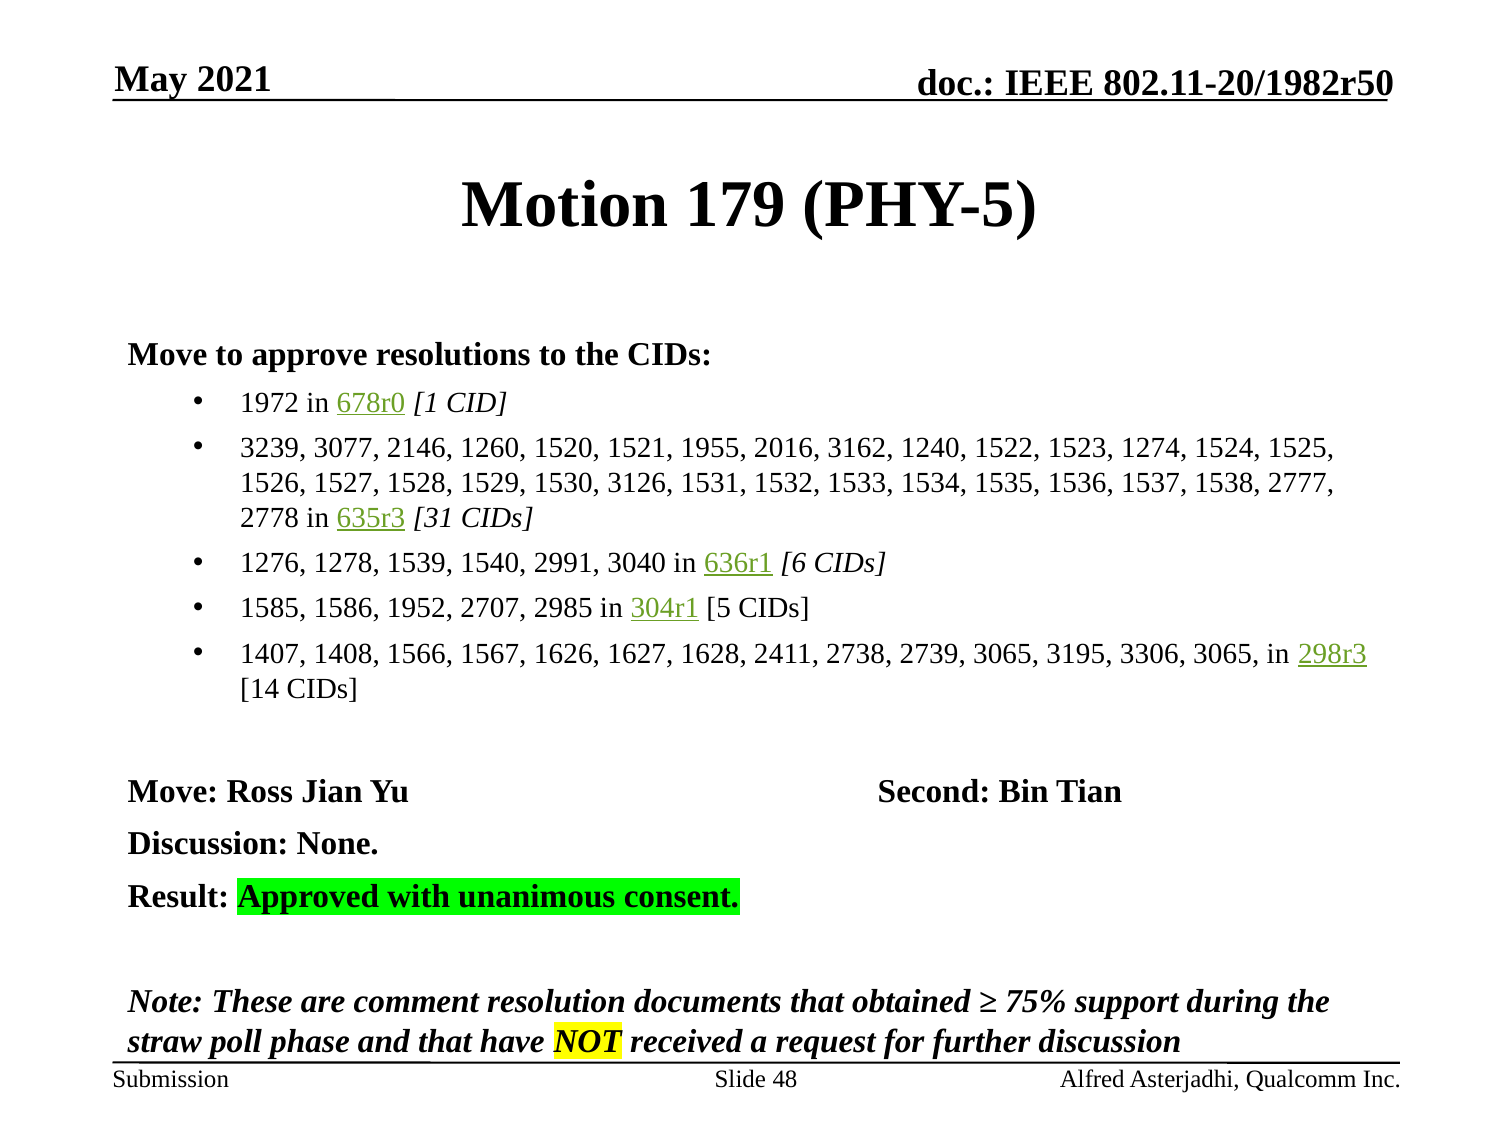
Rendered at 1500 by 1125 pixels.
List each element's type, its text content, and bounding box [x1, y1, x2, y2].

slide_number Slide 48 [712, 1061, 800, 1123]
footer Alfred Asterjadhi, Qualcomm Inc. [878, 1061, 1402, 1093]
list Move to approve resolutions to the CIDs: 1972 in 678r0 [1 CID] 3239, 3077, 2146, 1260, 1520, 1521, 1955, 2016, 3162, 1240, 1522, 1523, 1274, 1524, 1525, 1526, 1527, 1528, 1529, 1530, 3126, 1531, 1532, 1533, 1534, 1535, 1536, 1537, 1538, 2777, 2778 in 635r3 [31 CIDs] 1276, 1278, 1539, 1540, 2991, 3040 in 636r1 [6 CIDs] 1585, 1586, 1952, 2707, 2985 in 304r1 [5 CIDs] 1407, 1408, 1566, 1567, 1626, 1627, 1628, 2411, 2738, 2739, 3065, 3195, 3306, 3065, in 298r3 [14 CIDs] Move: Ross Jian Yu Second: Bin Tian Discussion: None. Result: Approved with unanimous consent. Note: These are comment resolution documents that obtained ≥ 75% support during the straw poll phase and that have NOT received a request for further discussion [112, 324, 1388, 1063]
title Motion 179 (PHY-5) [112, 112, 1388, 288]
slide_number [114, 54, 423, 100]
